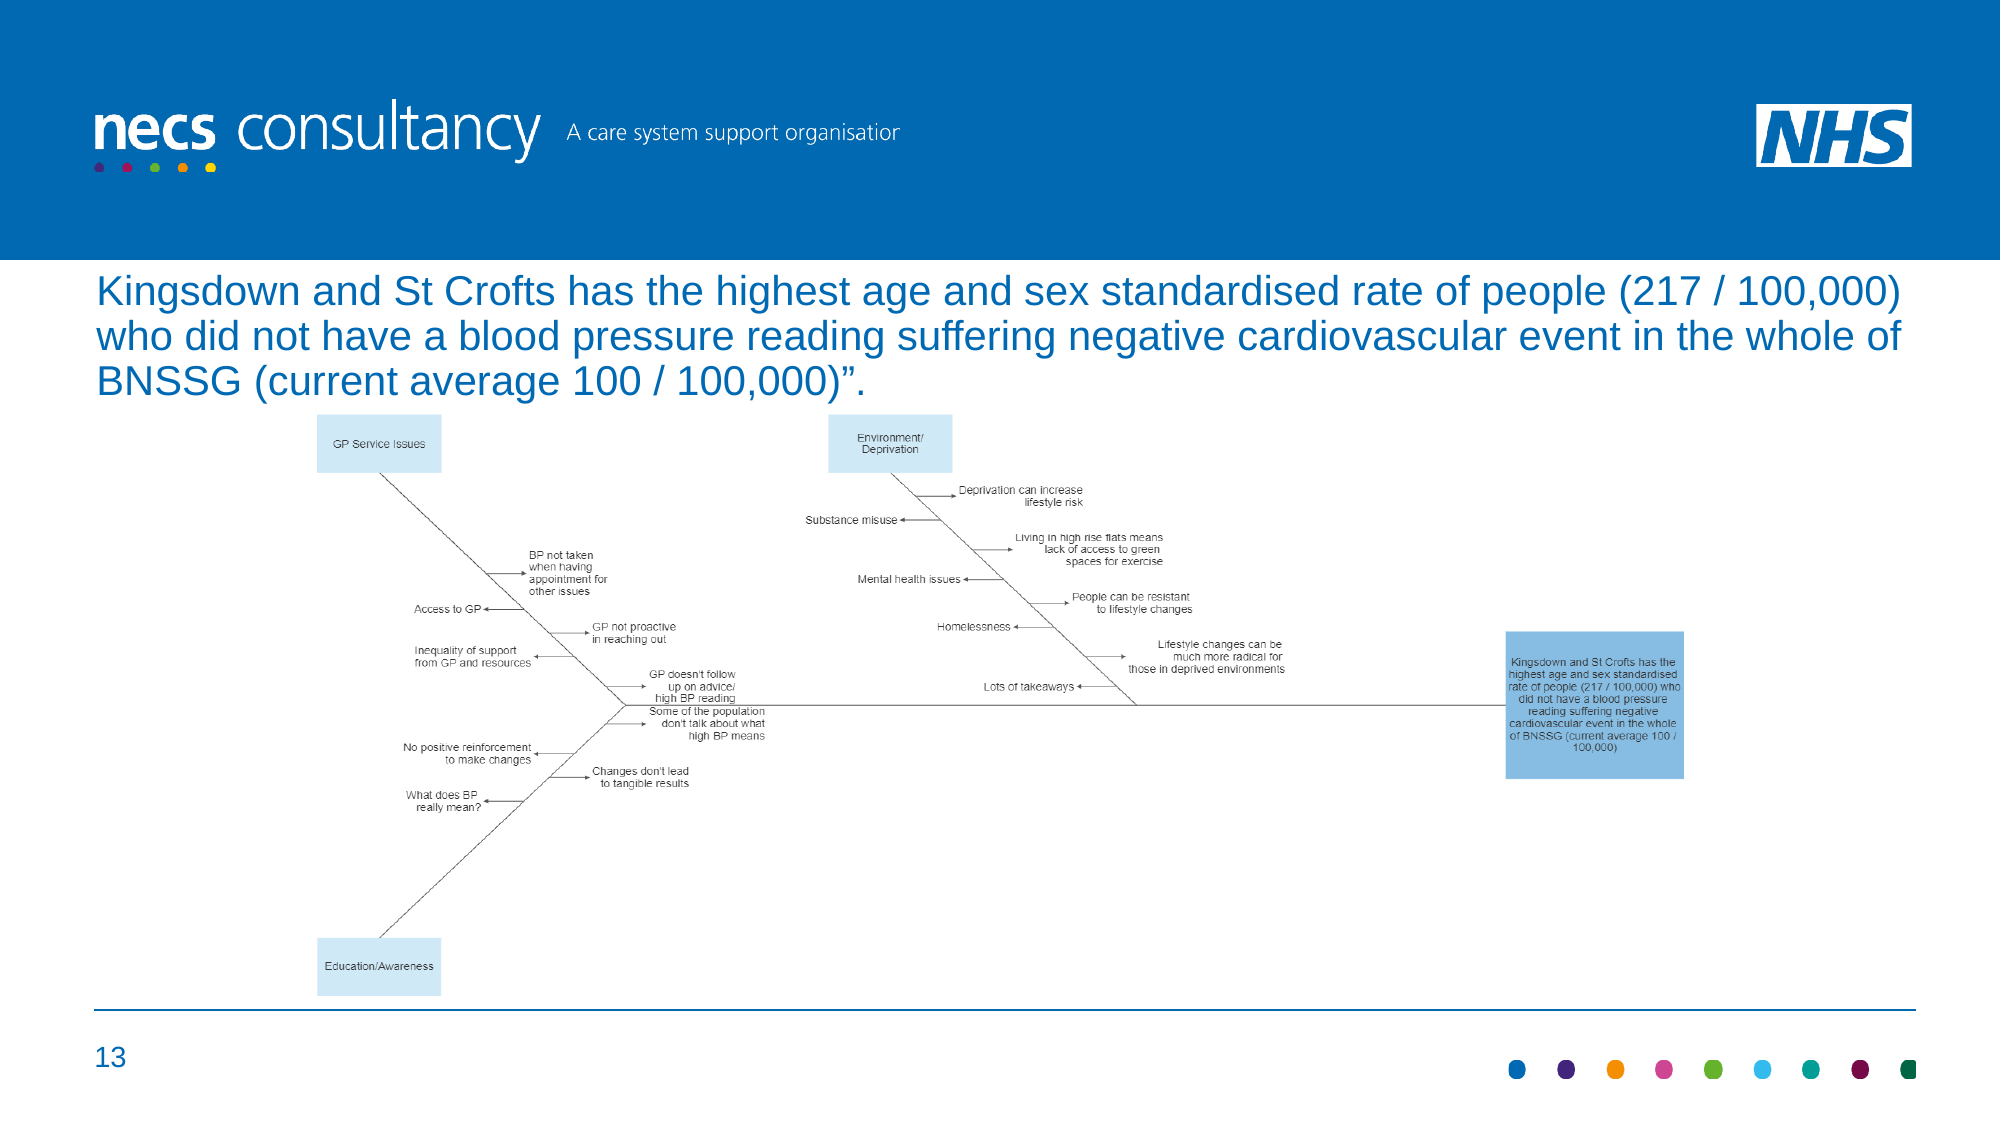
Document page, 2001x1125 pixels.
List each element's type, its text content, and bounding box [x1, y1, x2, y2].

list Kingsdown and St Crofts has the highest age and sex standardised rate of people (217 / 100,000) who did not have a blood pressure reading suffering negative cardiovascular event in the whole of BNSSG (current average 100 / 100,000)”. [96, 269, 1918, 324]
picture [307, 405, 1693, 1005]
